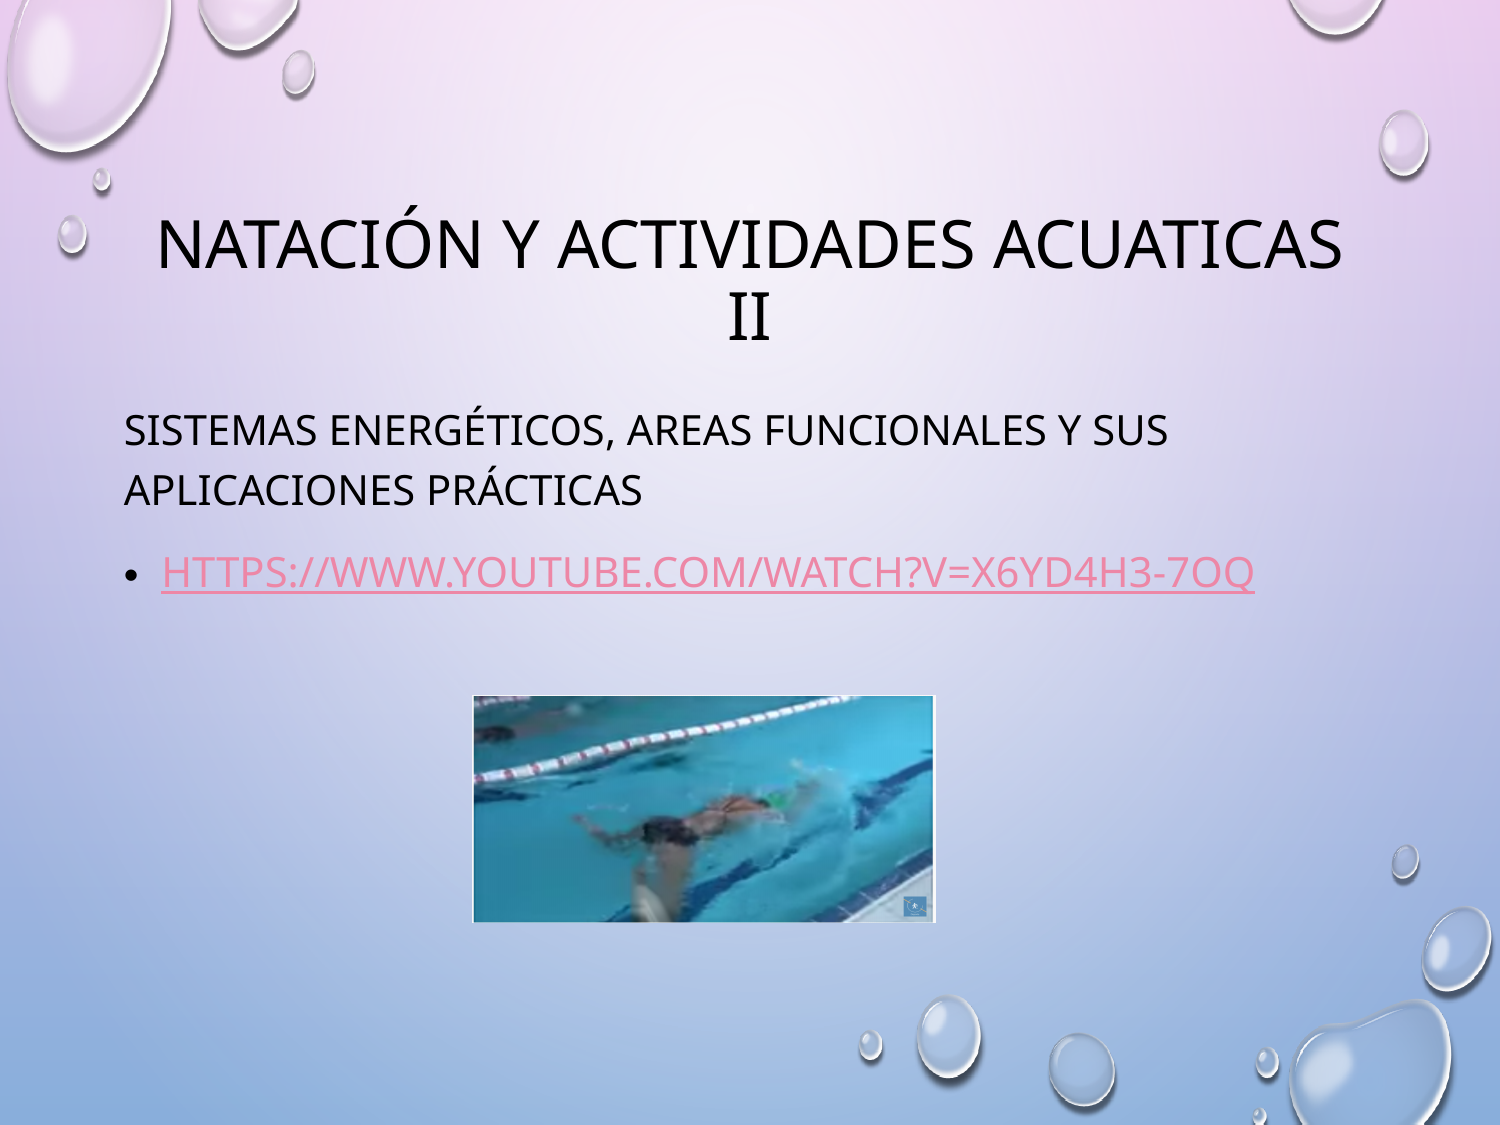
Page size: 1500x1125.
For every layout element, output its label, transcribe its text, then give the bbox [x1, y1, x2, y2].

list Sistemas energéticos, areas funcionales y sus aplicaciones prácticas https://www.youtube.com/watch?v=X6YD4H3-7OQ [112, 388, 1388, 950]
picture [0, 0, 1500, 1125]
title NATACIÓN Y ACTIVIDADES ACUATICAS II [112, 153, 1388, 388]
